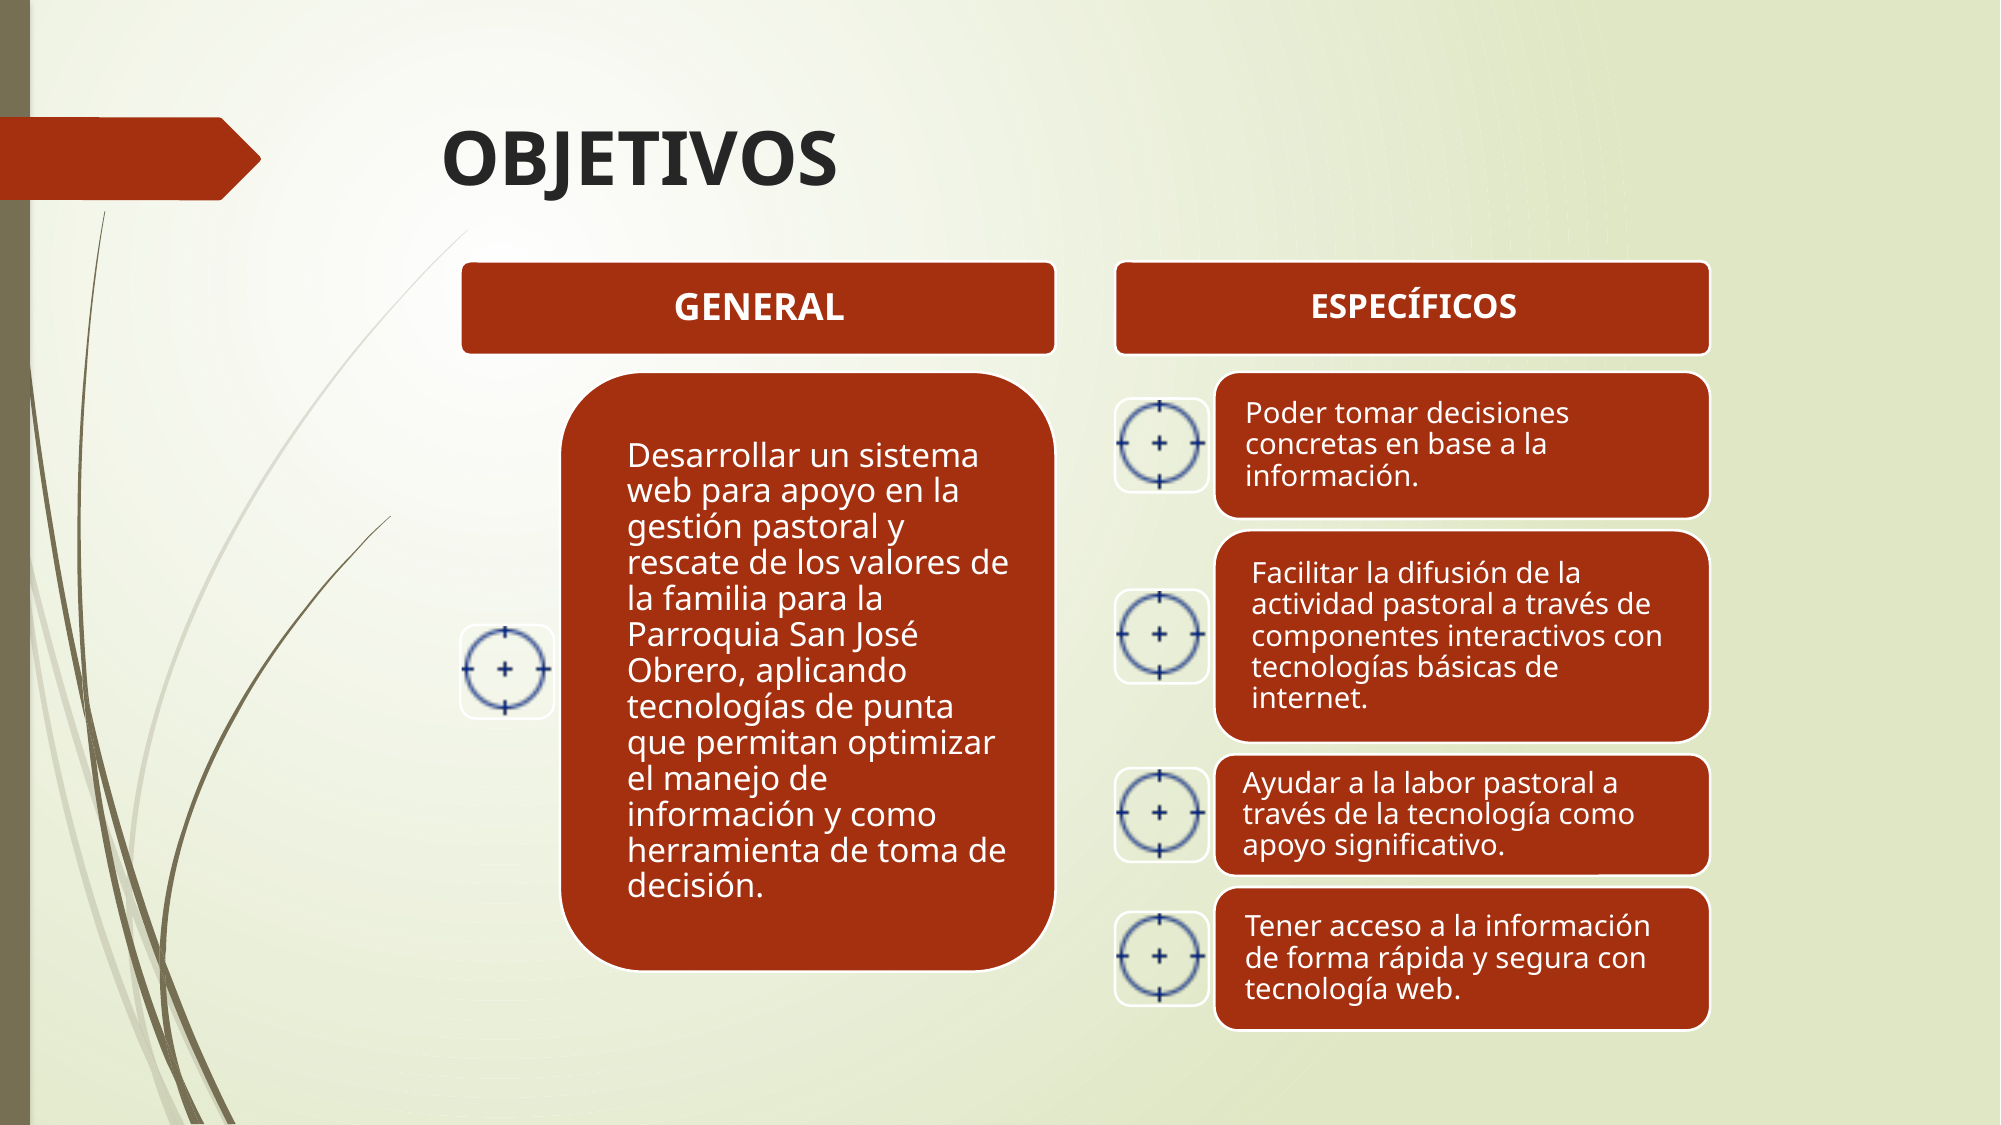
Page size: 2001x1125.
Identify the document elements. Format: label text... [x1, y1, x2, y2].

title OBJETIVOS [425, 102, 1888, 211]
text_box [460, 251, 1711, 1040]
